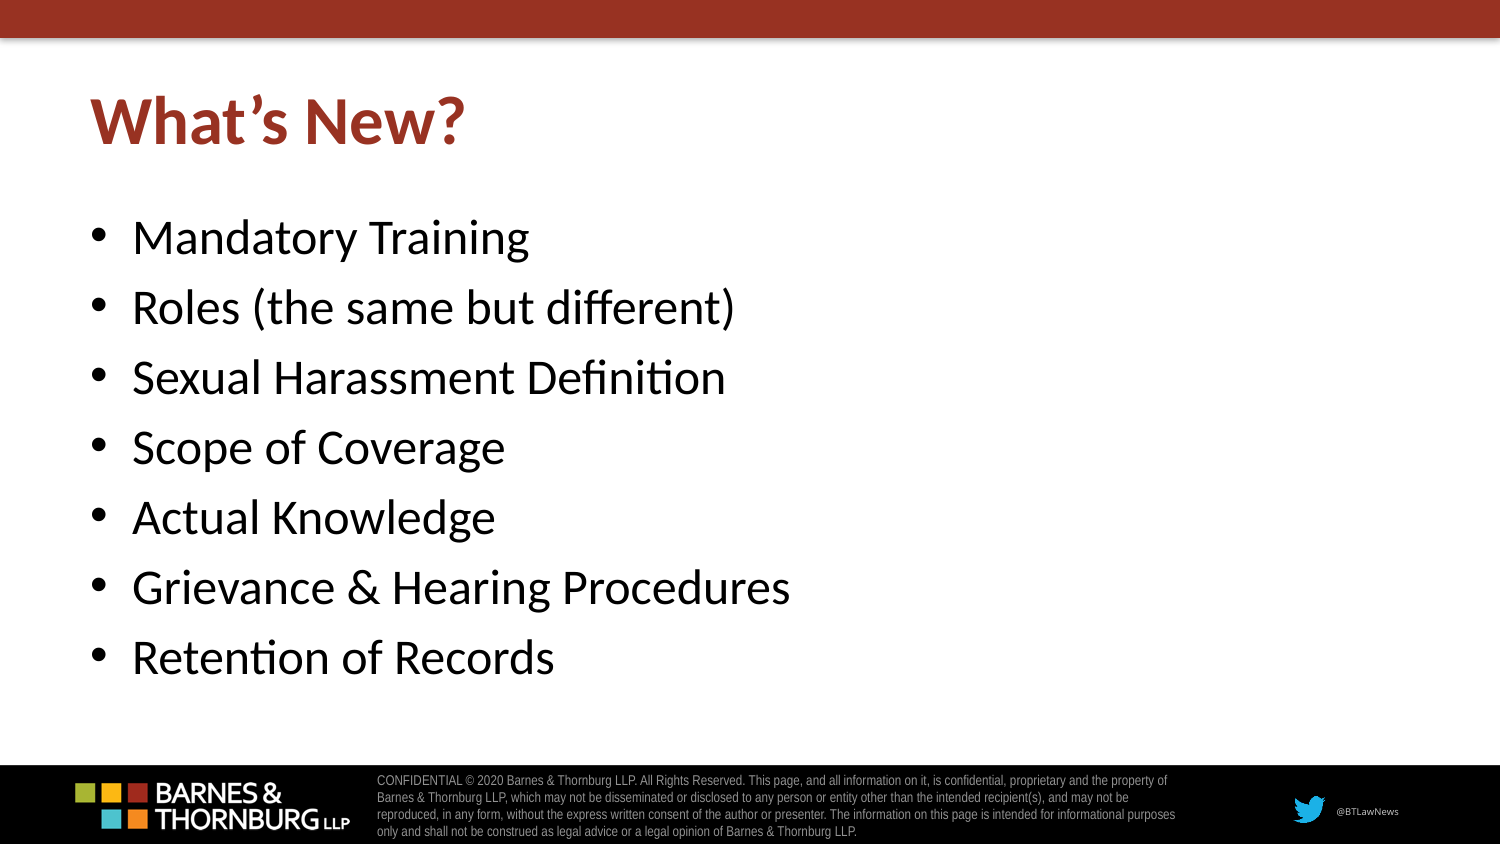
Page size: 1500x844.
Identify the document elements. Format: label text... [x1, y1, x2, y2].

list Mandatory Training Roles (the same but different) Sexual Harassment Definition Scope of Coverage Actual Knowledge Grievance & Hearing Procedures Retention of Records [75, 196, 1425, 754]
picture [0, 765, 1500, 844]
title What’s New? [75, 46, 1425, 188]
